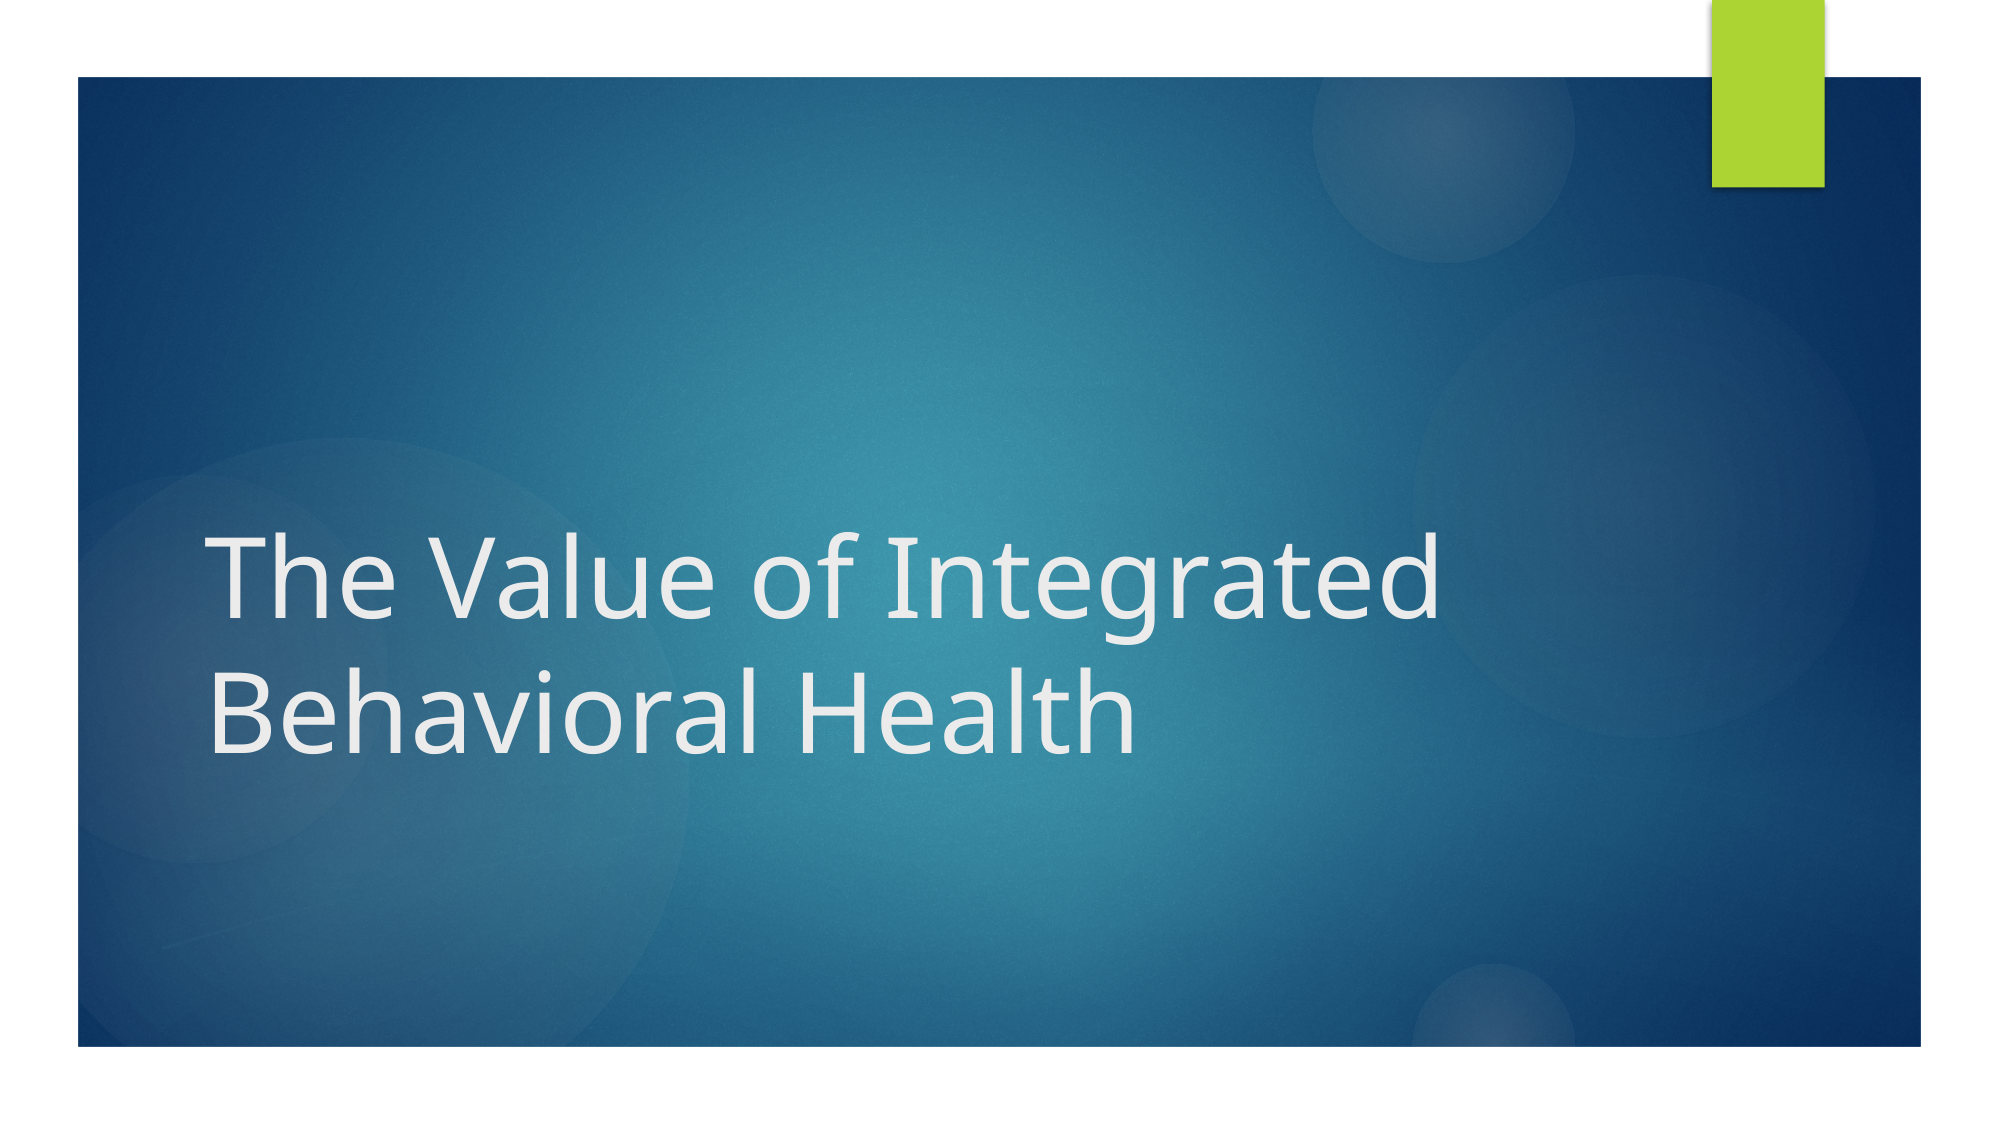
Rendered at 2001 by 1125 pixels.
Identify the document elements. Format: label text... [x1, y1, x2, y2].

title The Value of Integrated Behavioral Health [189, 344, 1638, 784]
